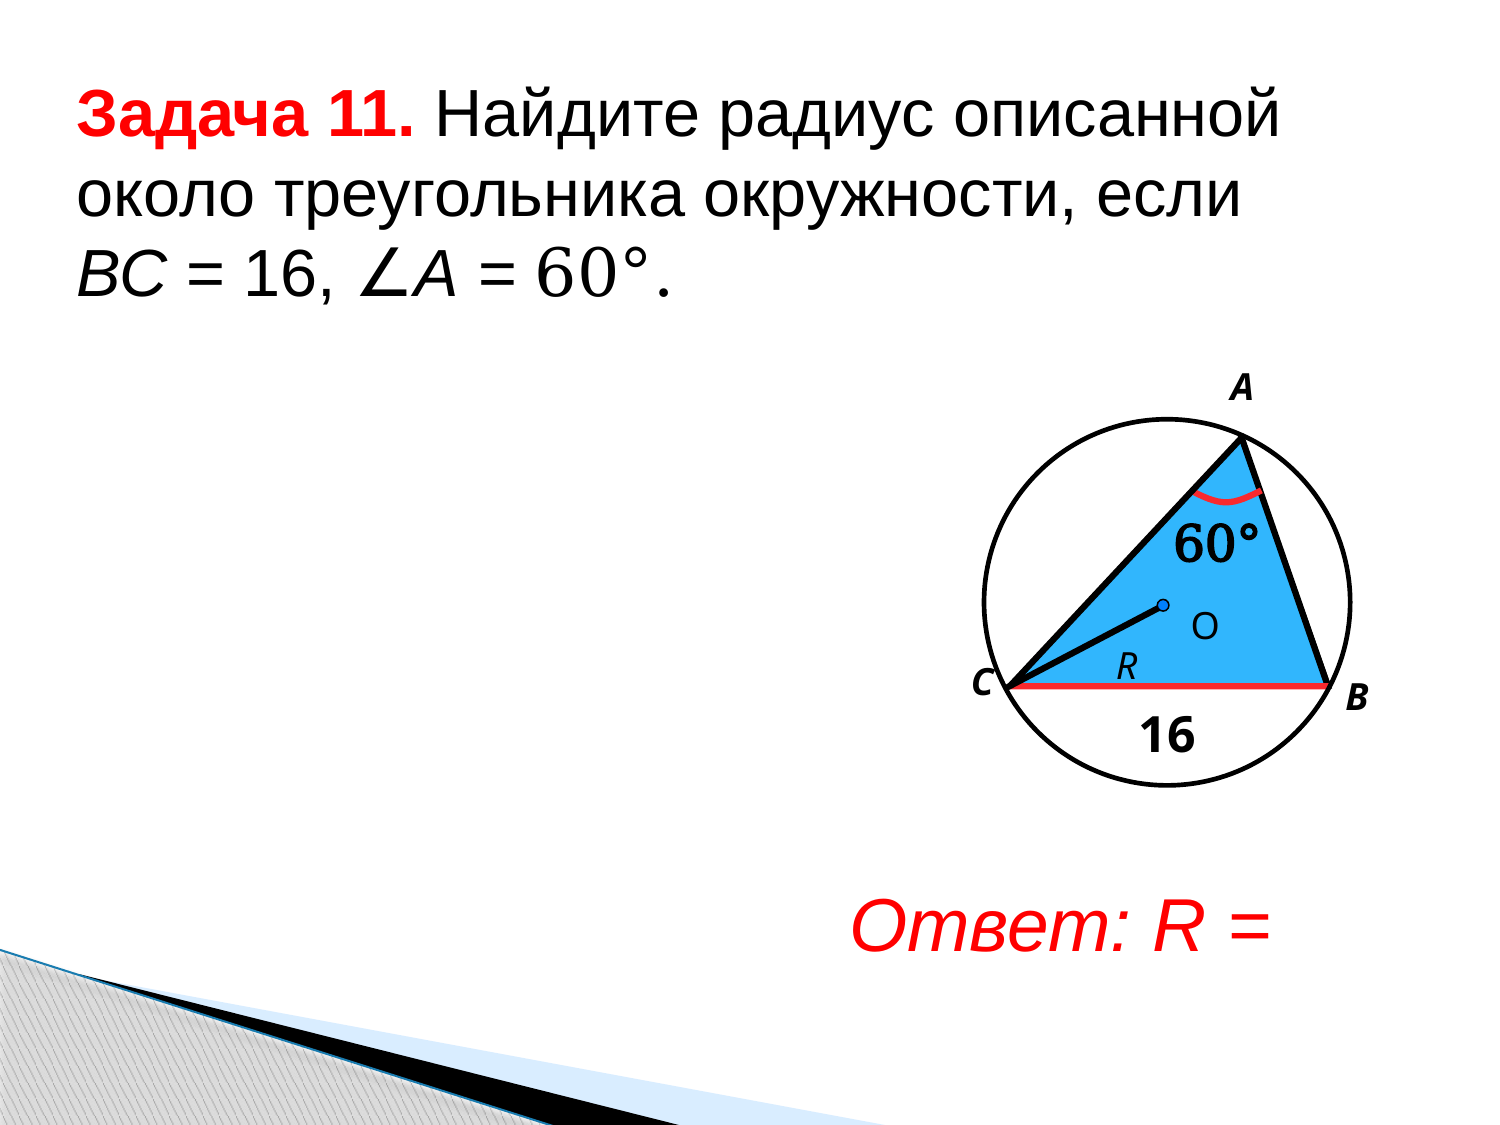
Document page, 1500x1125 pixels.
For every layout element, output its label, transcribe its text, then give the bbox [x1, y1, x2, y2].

text_box B [1330, 665, 1384, 726]
text_box A [1215, 355, 1269, 416]
text_box Задача 11. Найдите радиус описанной около треугольника окружности, если ВС = 16, ∠А = 60°. [43, 62, 1469, 318]
text_box [984, 419, 1351, 786]
text_box 60° [1158, 503, 1277, 579]
text_box R [1101, 634, 1153, 694]
text_box С [956, 650, 1009, 711]
text_box [1157, 599, 1169, 612]
text_box 16 [1123, 694, 1211, 770]
